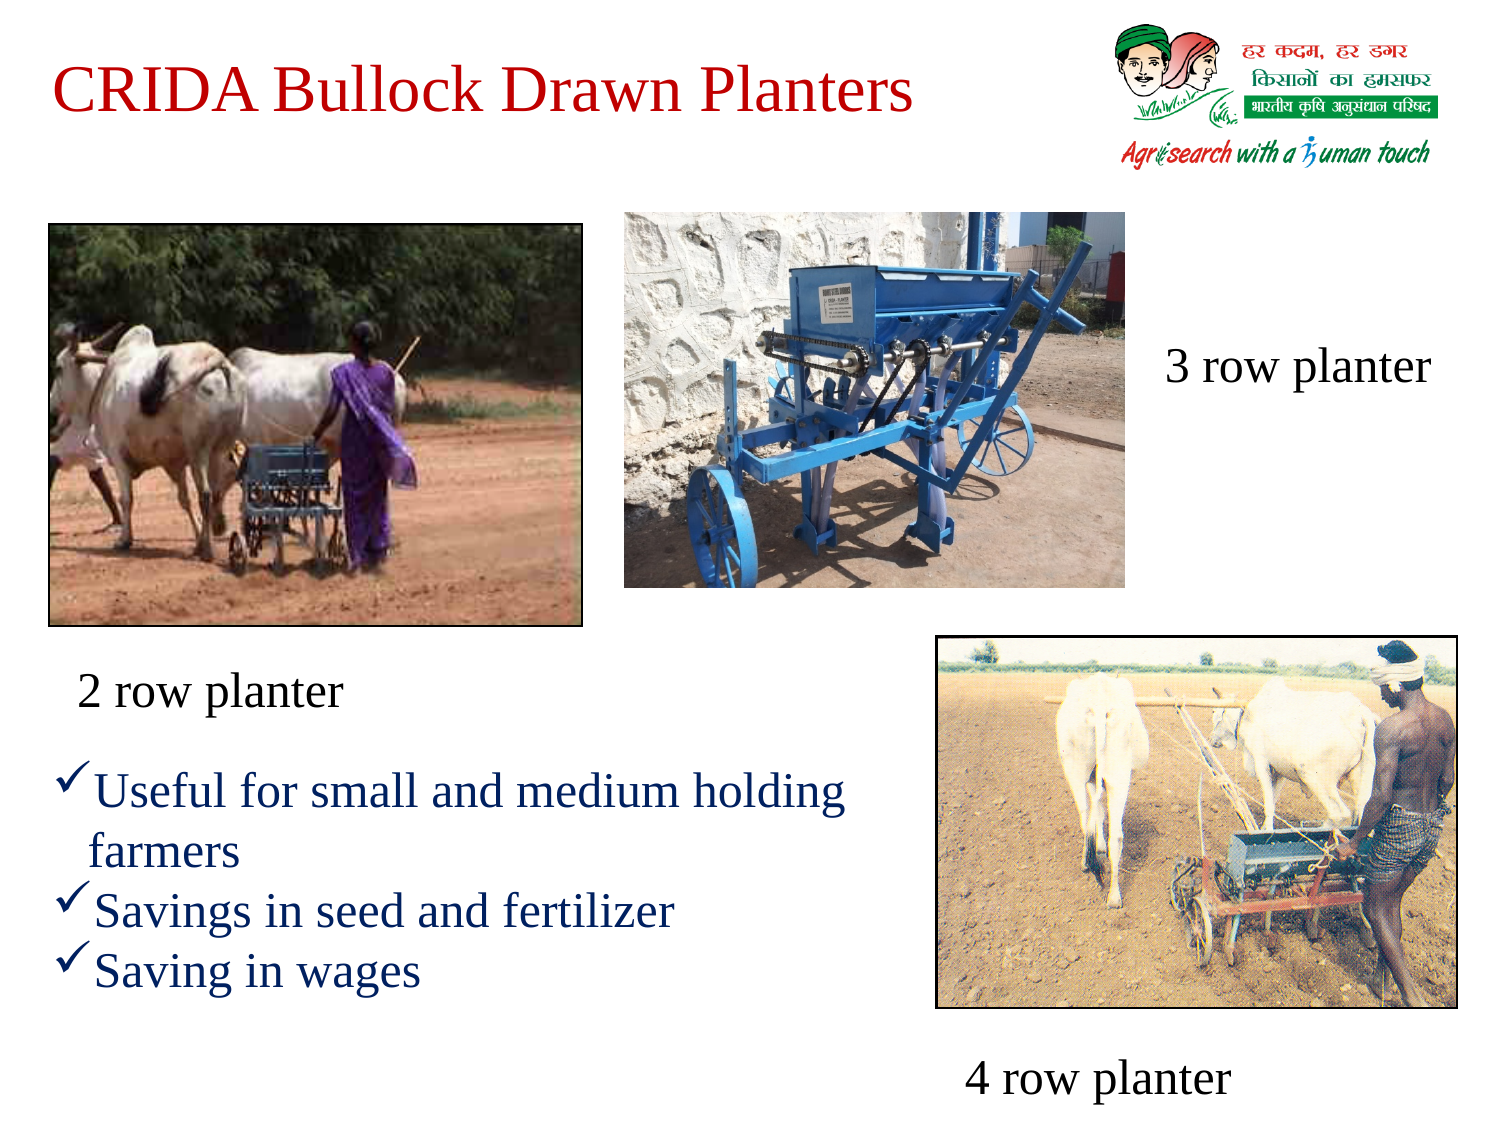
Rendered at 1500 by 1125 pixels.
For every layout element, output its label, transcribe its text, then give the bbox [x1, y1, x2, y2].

picture [937, 637, 1457, 1008]
text_box 4 row planter [949, 1037, 1413, 1113]
picture [1112, 24, 1438, 170]
picture [624, 212, 1126, 588]
text_box 2 row planter [62, 649, 513, 725]
text_box CRIDA Bullock Drawn Planters [37, 37, 1050, 133]
text_box Useful for small and medium holding farmers Savings in seed and fertilizer Saving in wages [37, 749, 925, 1005]
text_box 3 row planter [1149, 324, 1475, 400]
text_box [49, 224, 581, 626]
